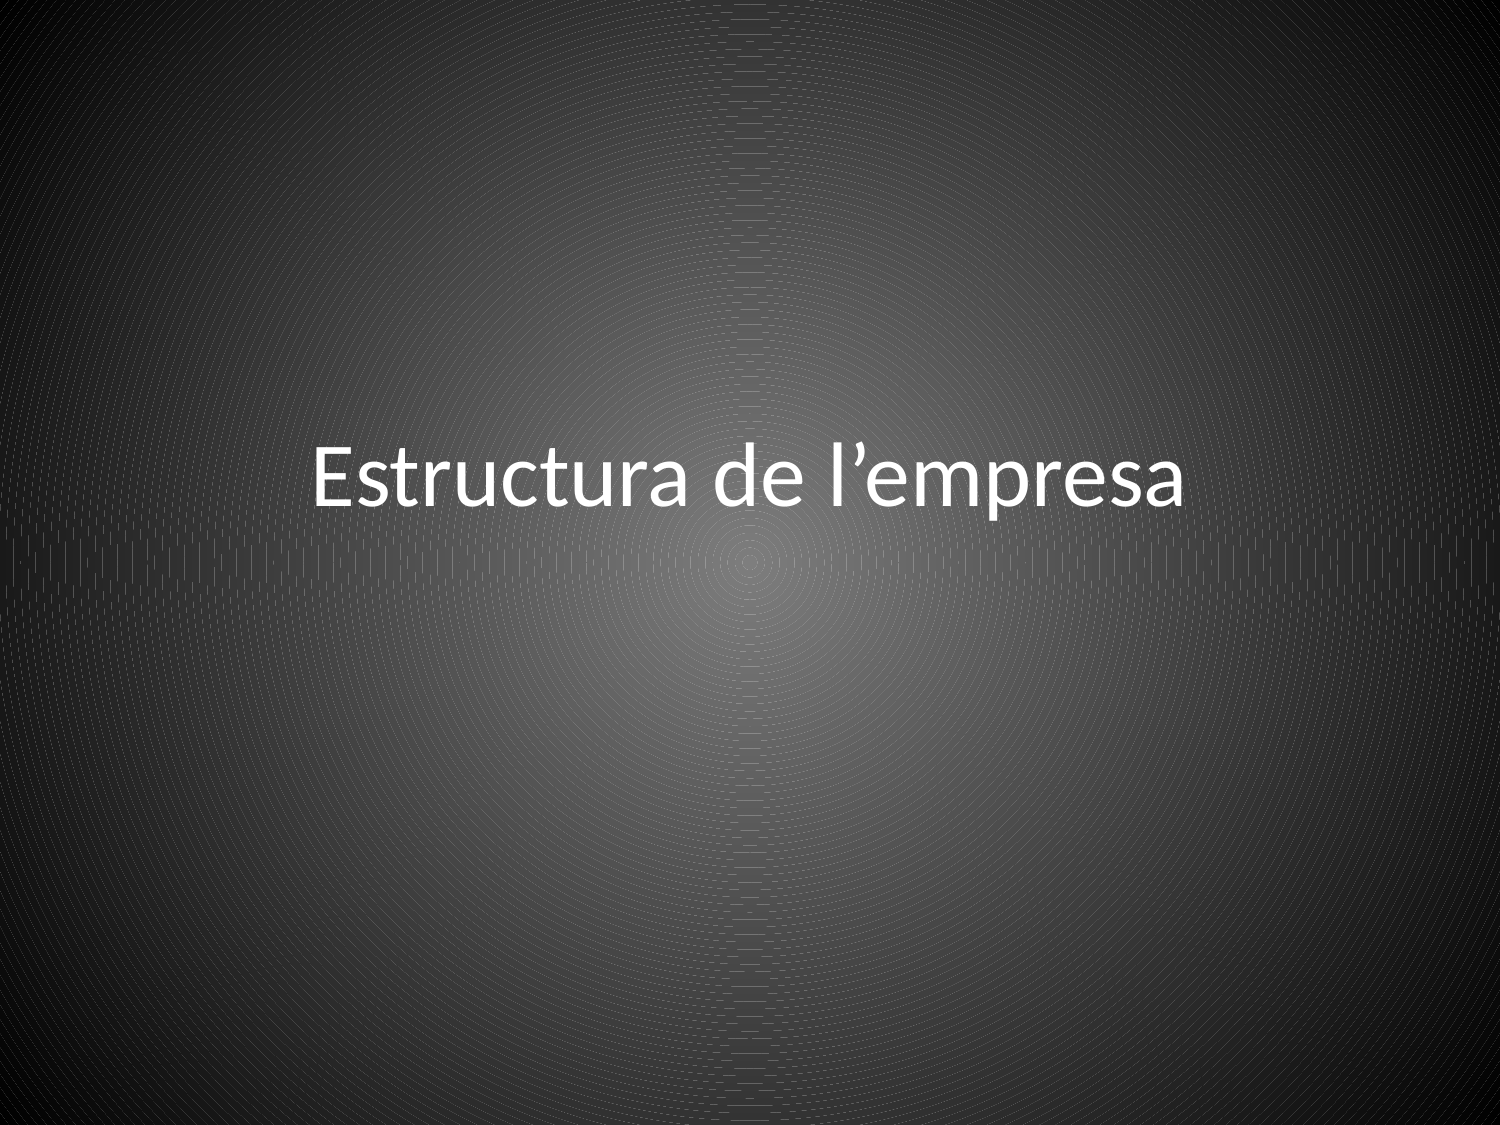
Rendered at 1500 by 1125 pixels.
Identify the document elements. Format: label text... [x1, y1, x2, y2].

title Estructura de l’empresa [112, 349, 1388, 591]
